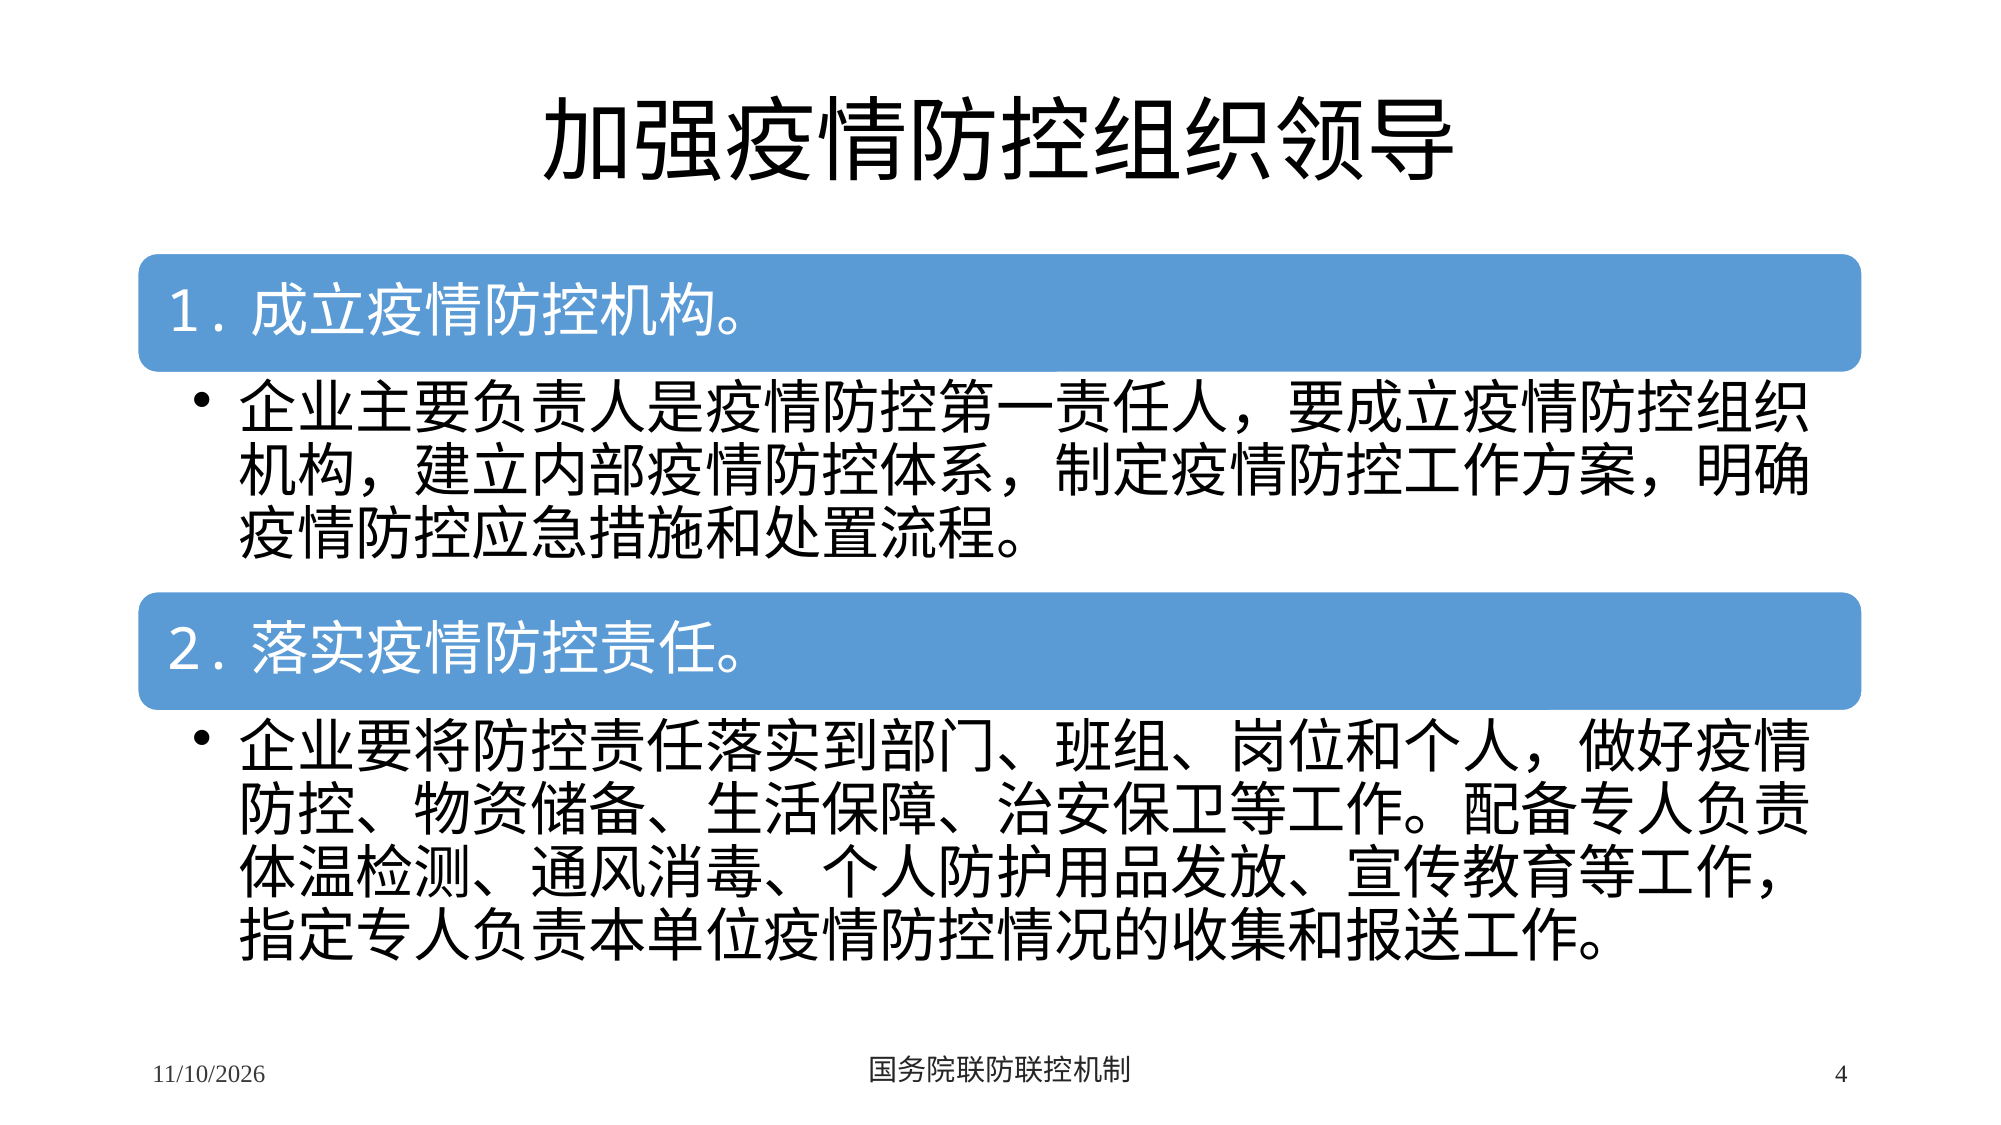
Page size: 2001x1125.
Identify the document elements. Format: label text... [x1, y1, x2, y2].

footer 国务院联防联控机制 [662, 1042, 1338, 1103]
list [137, 252, 1863, 997]
title 加强疫情防控组织领导 [137, 35, 1863, 252]
slide_number 4 [1412, 1042, 1863, 1103]
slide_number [137, 1042, 588, 1103]
